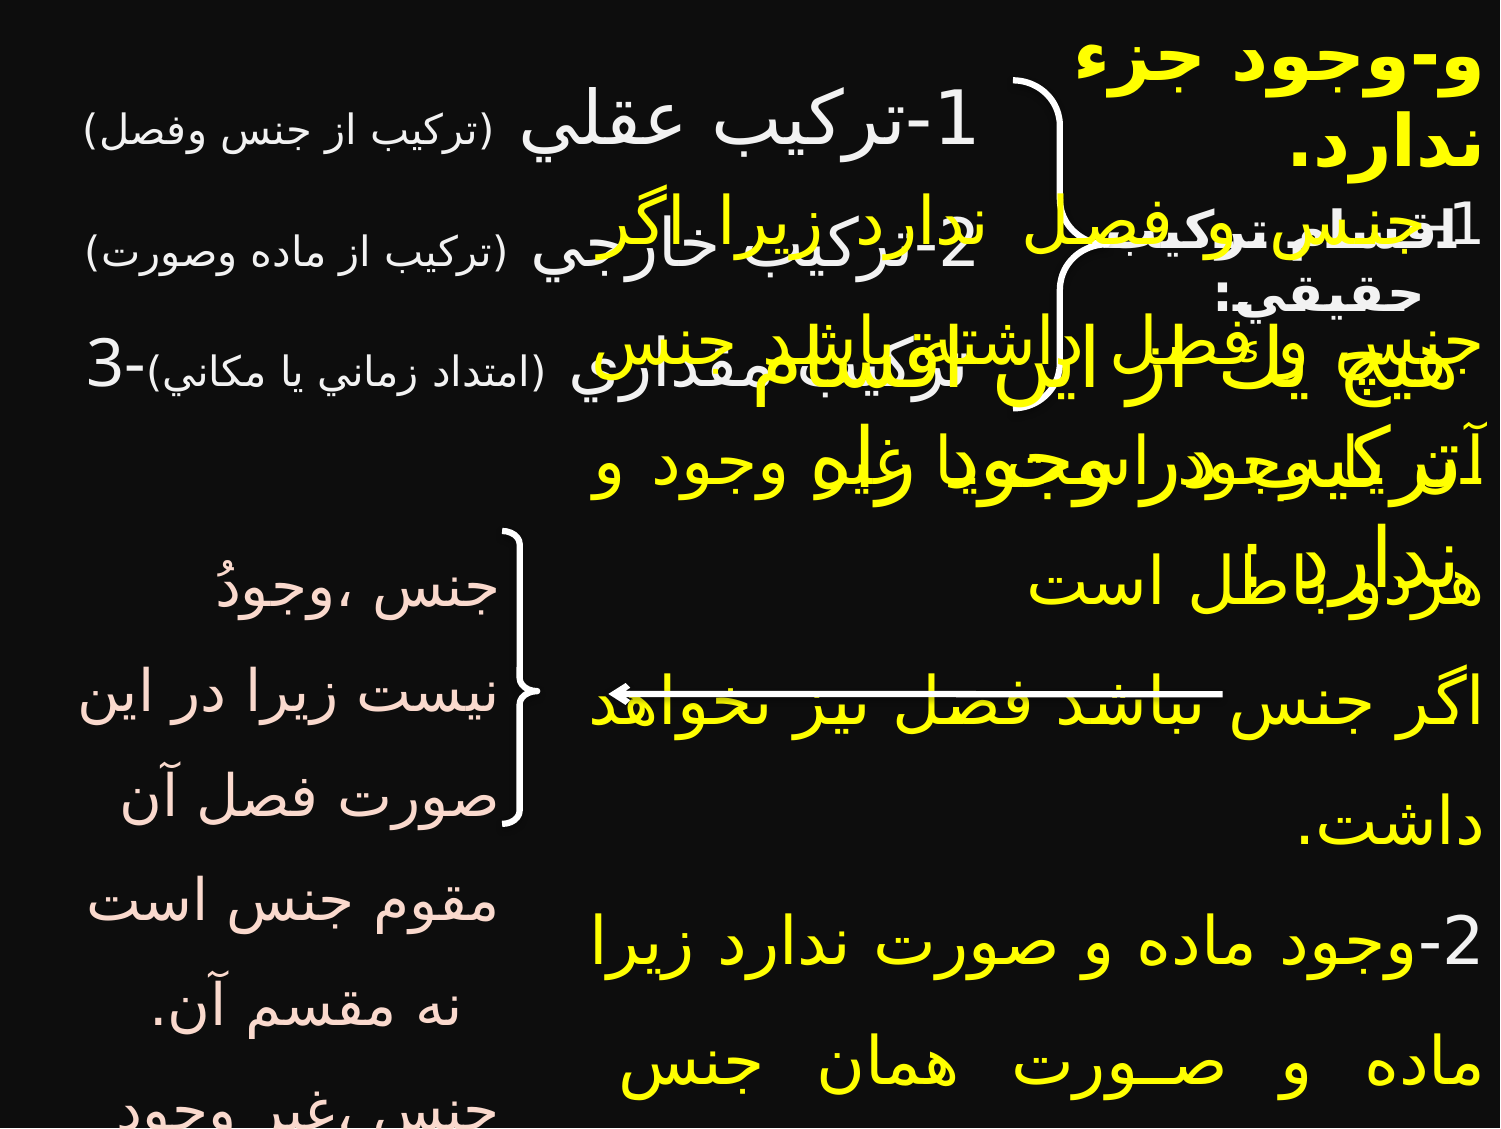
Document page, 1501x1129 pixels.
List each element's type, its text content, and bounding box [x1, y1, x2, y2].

title و-وجود جزء ندارد. [972, 0, 1501, 130]
text_box [515, 531, 541, 824]
text_box جنس ،وجودُ نيست زيرا در اين صورت فصل آن مقوم جنس است نه مقسم آن. جنس ،غير وجود نيست زيرا لا غير للوجود. [53, 505, 515, 1129]
text_box 1-تركيب عقلي (تركيب از جنس وفصل) 2-تركيب خارجي (تركيب از ماده وصورت) 3-تركيب مقداري (امتداد زماني يا مكاني) [0, 61, 997, 407]
text_box [1012, 77, 1063, 130]
text_box 1-جنس و فصل ندارد زيرا اگر جنس و فصل داشته باشد جنس آن يا وجود است يا غير وجود و هردو باطل است اگر جنس نباشد فصل نيز نخواهد داشت. 2-وجود ماده و صورت ندارد زيرا ماده و صورت همان جنس وفصل "‌به‌شرط لا"‌ هستند. 3-وجود جزء مقداري ندارد زيرا جسم ندارد(چون ماده وصورت ندارد). [572, 130, 1501, 1129]
